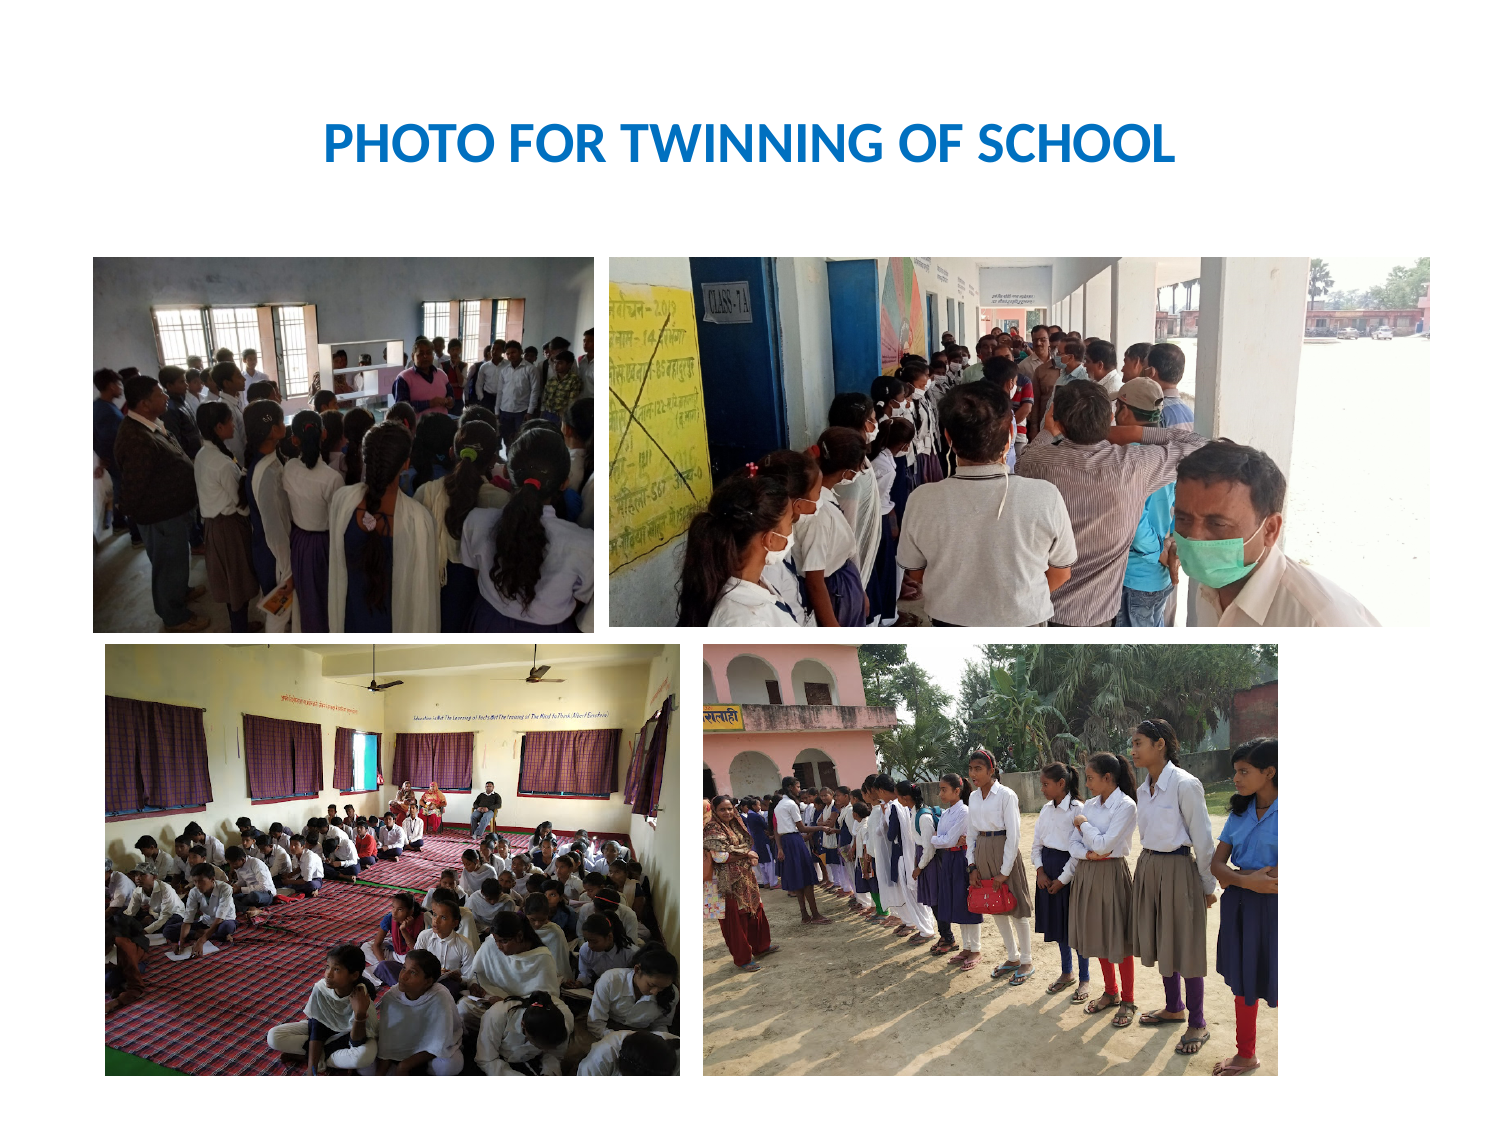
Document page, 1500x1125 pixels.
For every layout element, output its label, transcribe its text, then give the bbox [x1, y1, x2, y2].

title PHOTO FOR TWINNING OF SCHOOL [75, 45, 1425, 233]
picture [609, 257, 1430, 628]
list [93, 257, 594, 633]
picture [105, 644, 680, 1076]
picture [702, 644, 1278, 1076]
